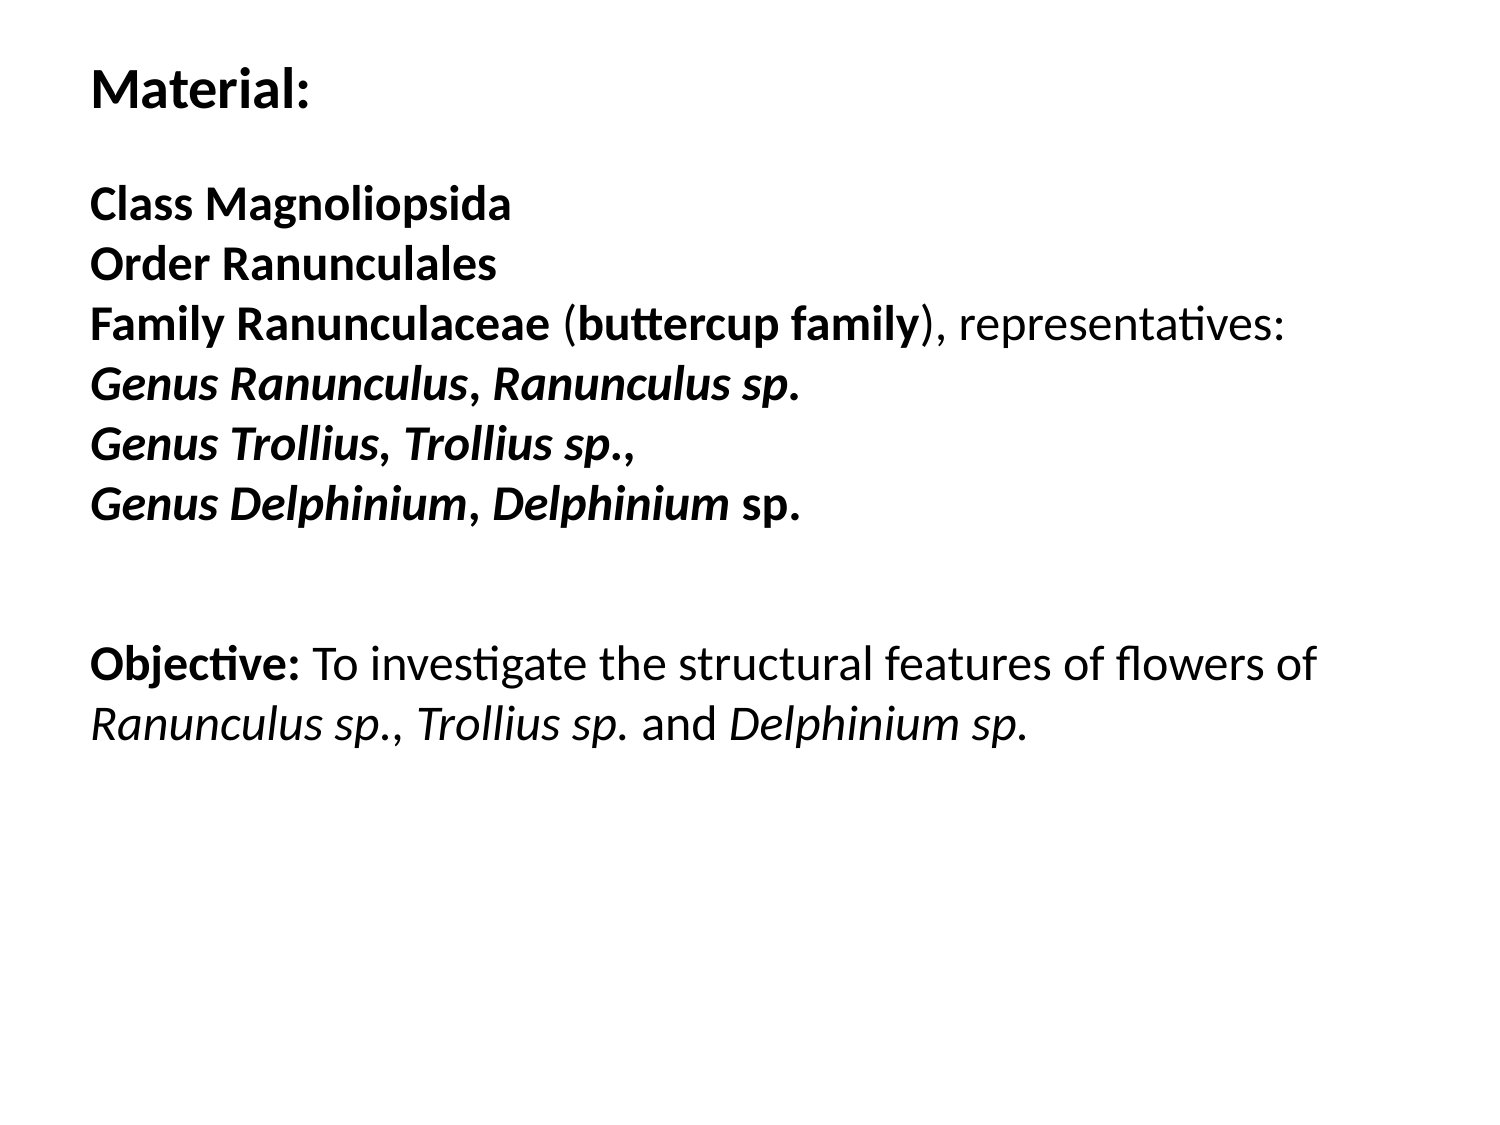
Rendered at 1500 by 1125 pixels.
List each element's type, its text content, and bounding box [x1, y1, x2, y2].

list Material: Class Magnoliopsida Order Ranunculales Family Ranunculaceae (buttercup family), representatives: Genus Ranunculus, Ranunculus sp. Genus Trollius, Trollius sp., Genus Delphinium, Delphinium sp. Objective: To investigate the structural features of flowers of Ranunculus sp., Trollius sp. and Delphinium sp. [75, 42, 1425, 1005]
